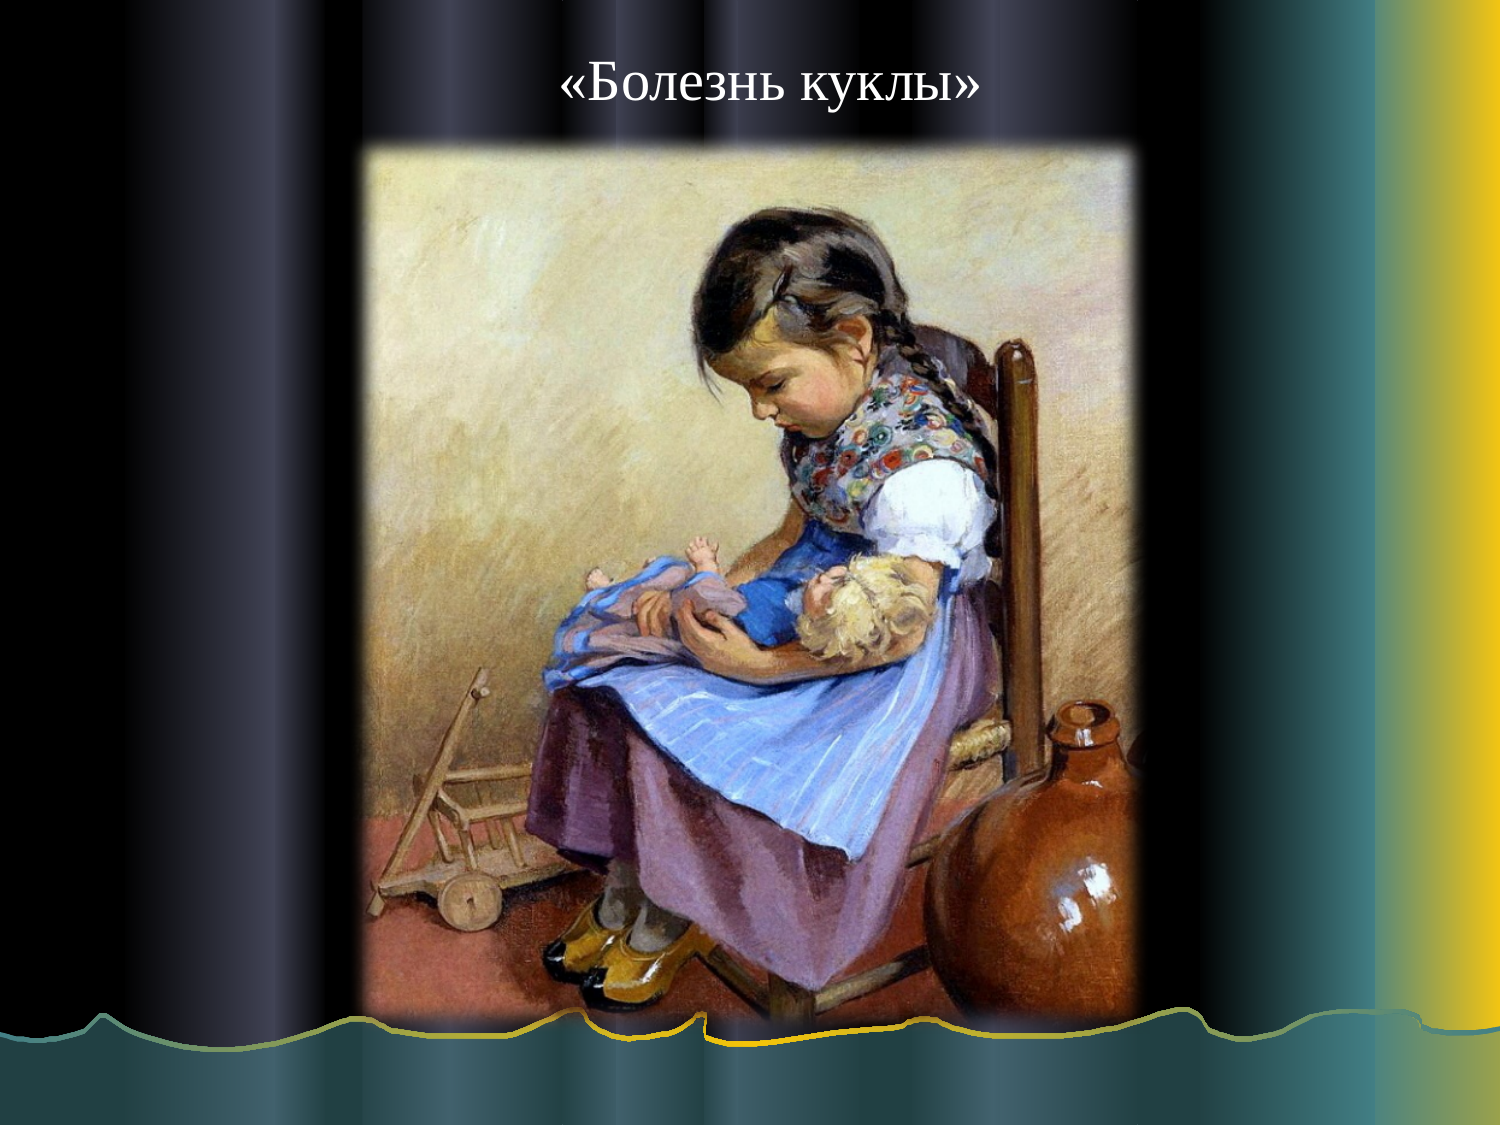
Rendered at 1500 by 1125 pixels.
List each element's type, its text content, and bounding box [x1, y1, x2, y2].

picture [348, 131, 1151, 1035]
title «Болезнь куклы» [88, 0, 1439, 155]
